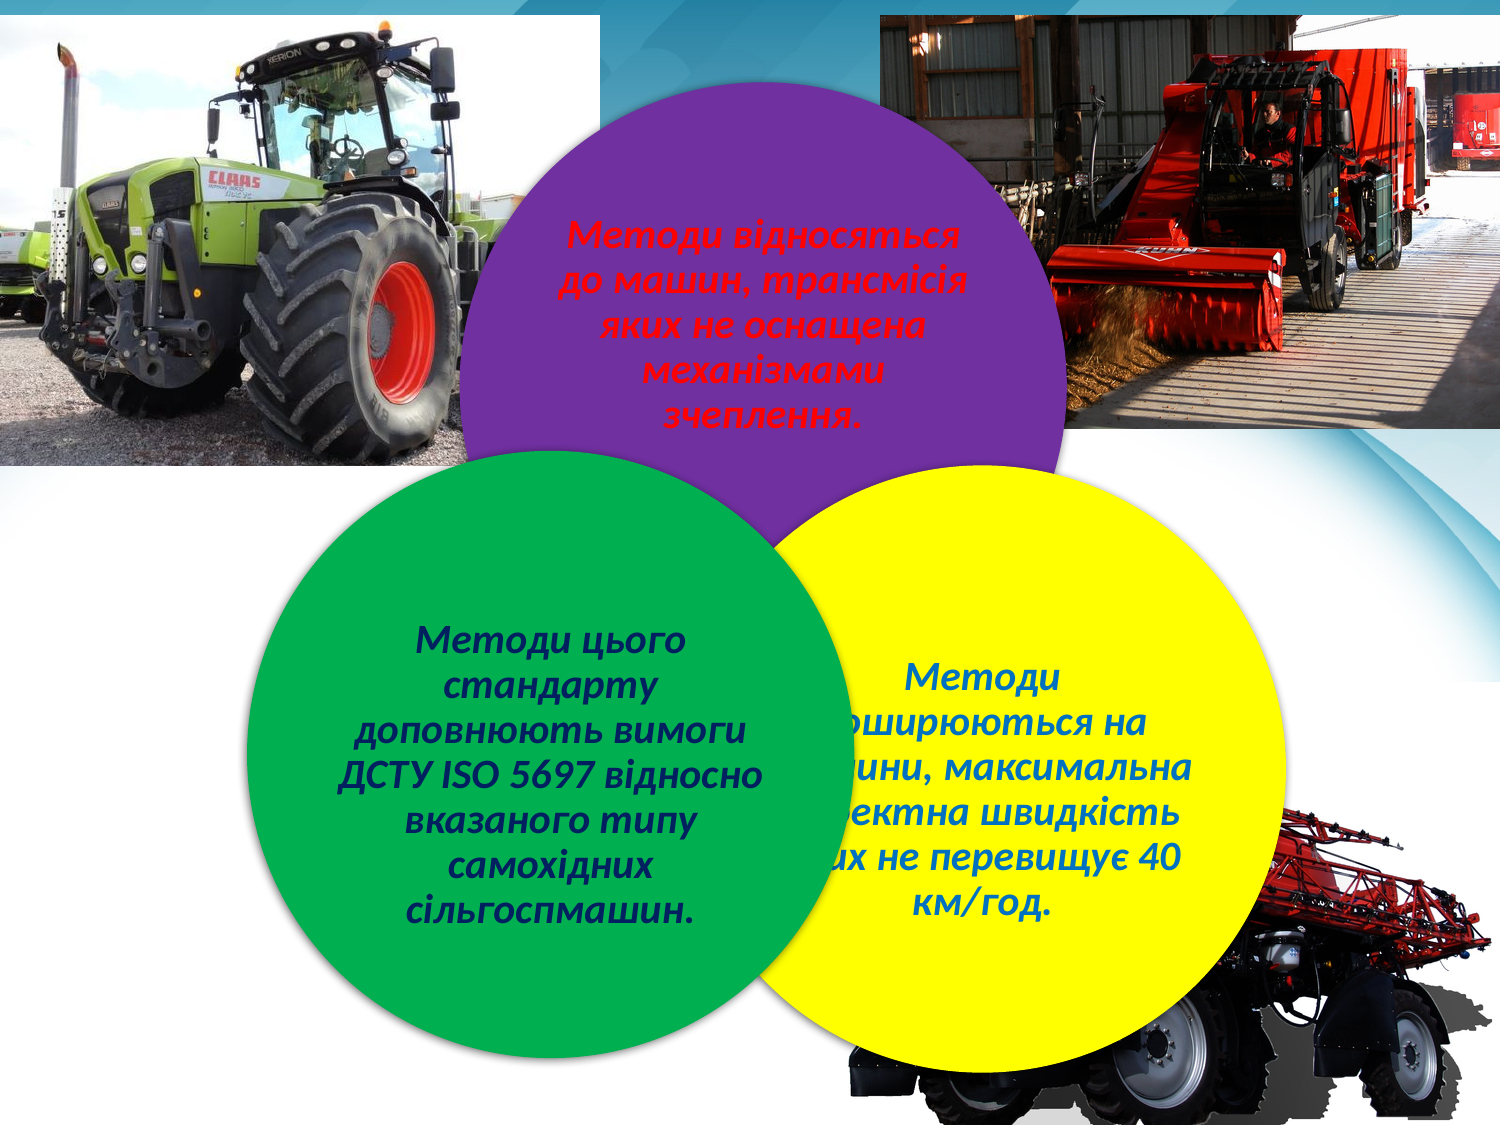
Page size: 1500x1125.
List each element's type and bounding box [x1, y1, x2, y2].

picture [0, 0, 1500, 1125]
text_box [26, 52, 1500, 1099]
